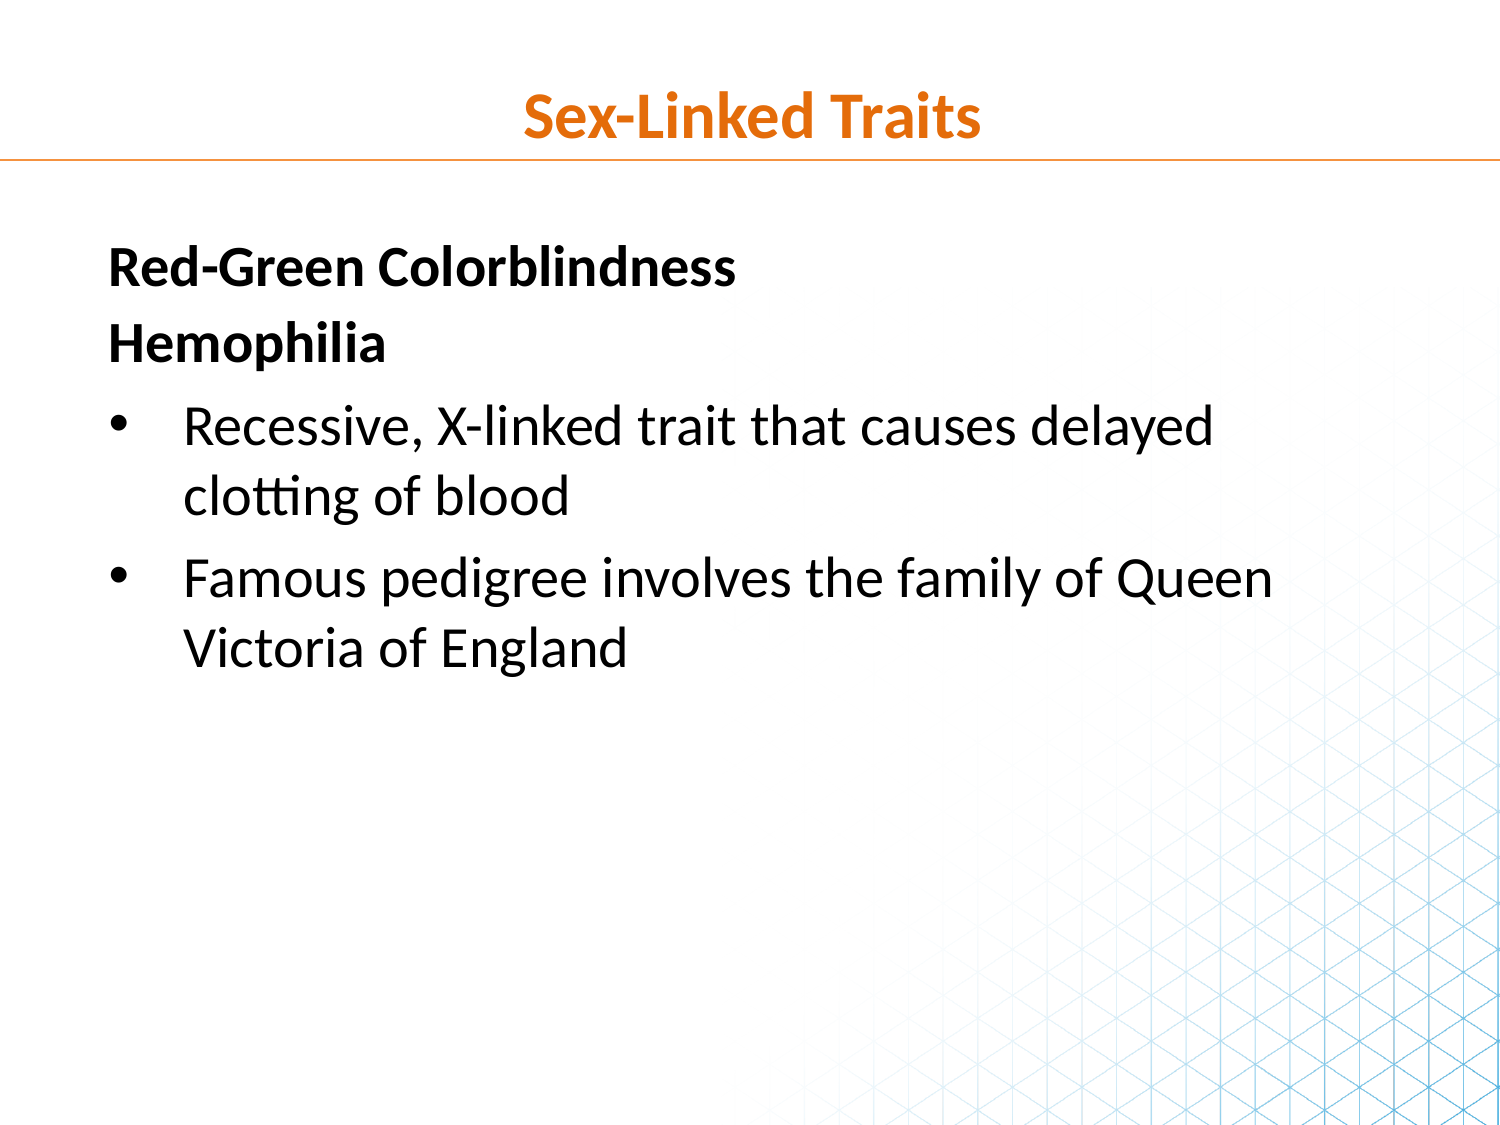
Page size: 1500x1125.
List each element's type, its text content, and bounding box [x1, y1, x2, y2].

picture [721, 287, 1500, 1125]
text_box Sex-Linked Traits [159, 64, 1362, 158]
text_box Red-Green Colorblindness Hemophilia Recessive, X-linked trait that causes delayed clotting of blood Famous pedigree involves the family of Queen Victoria of England [93, 220, 1400, 770]
